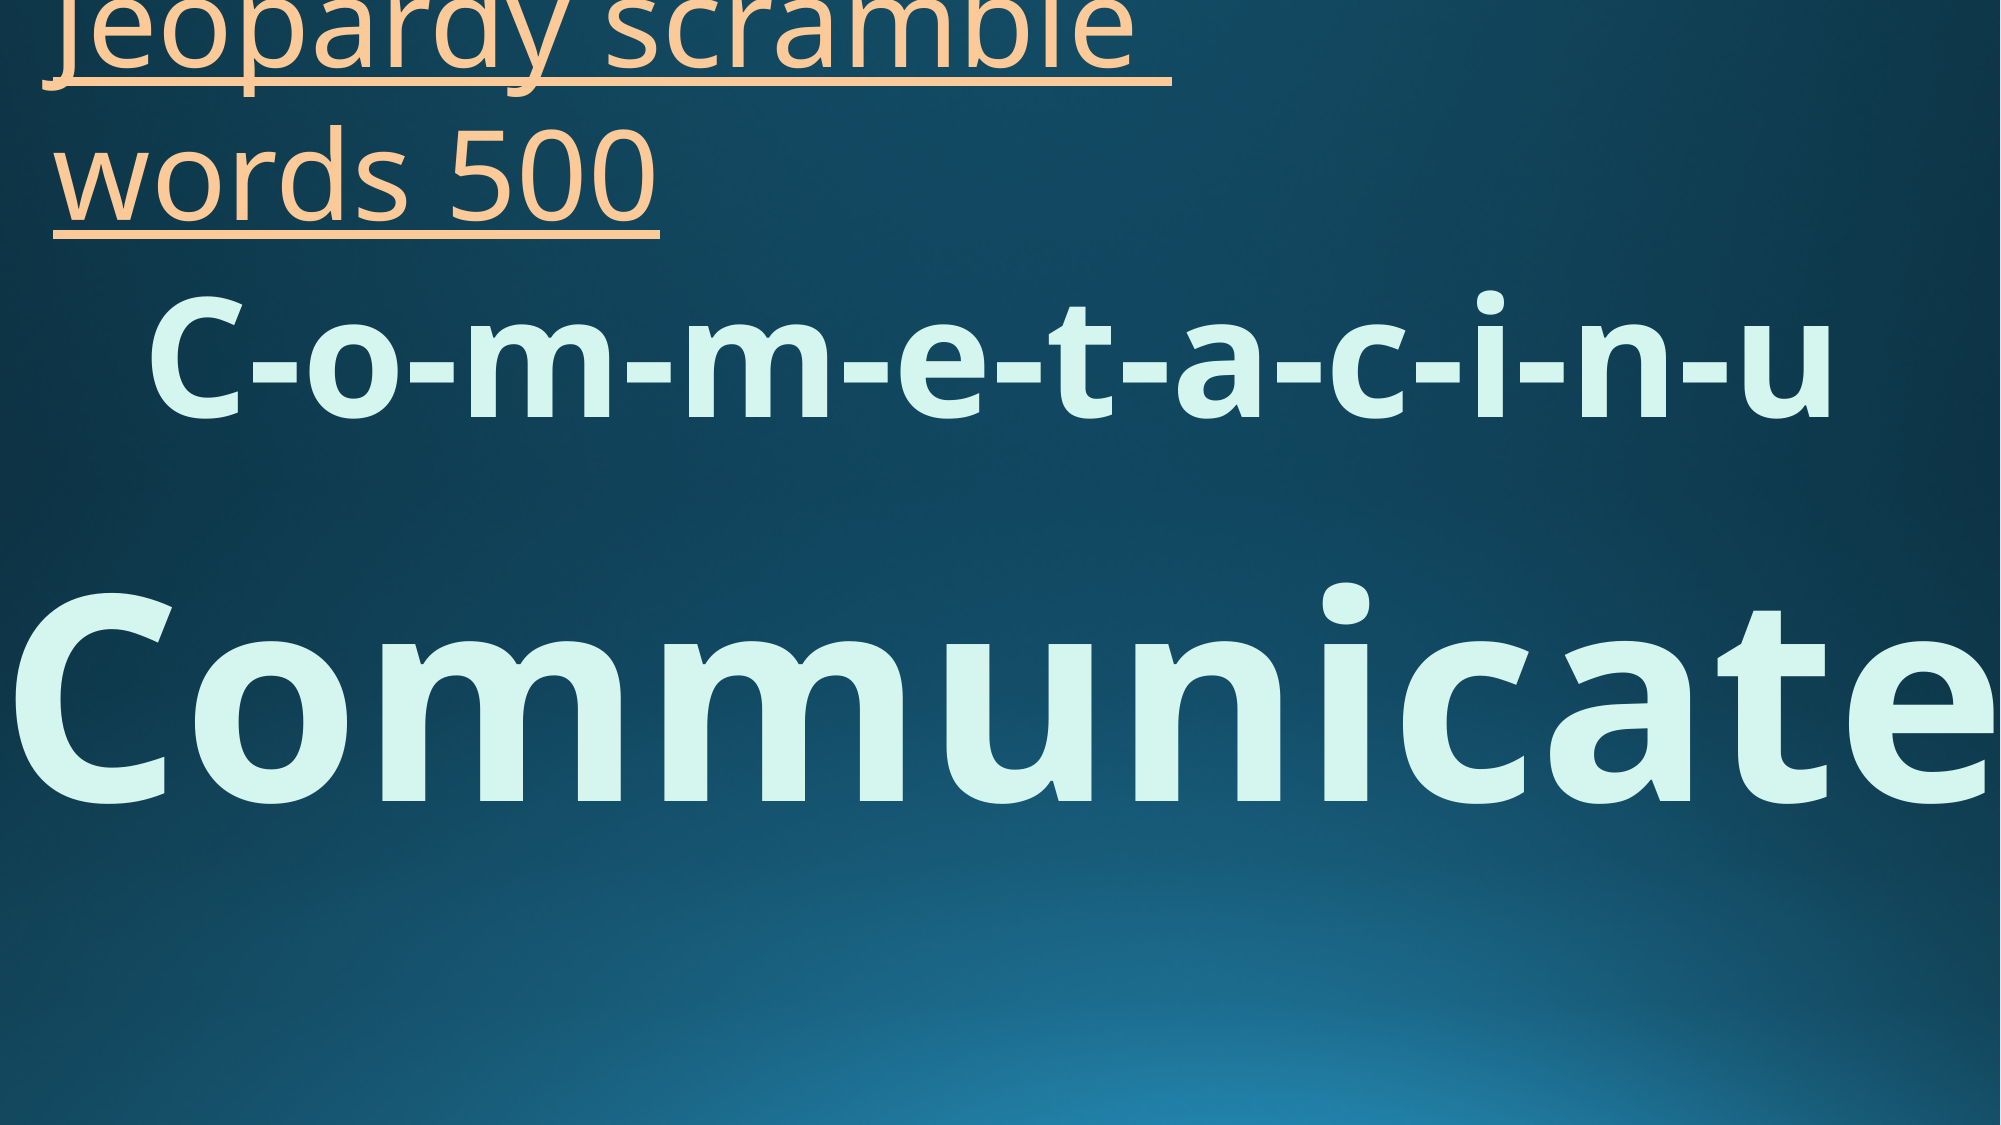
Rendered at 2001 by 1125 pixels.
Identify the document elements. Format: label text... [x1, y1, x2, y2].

picture [0, 0, 2001, 1125]
text_box C-o-m-m-e-t-a-c-i-n-u [0, 243, 2000, 458]
text_box Communicate [0, 506, 2000, 867]
title Jeopardy scramble words 500 [37, 23, 1733, 173]
